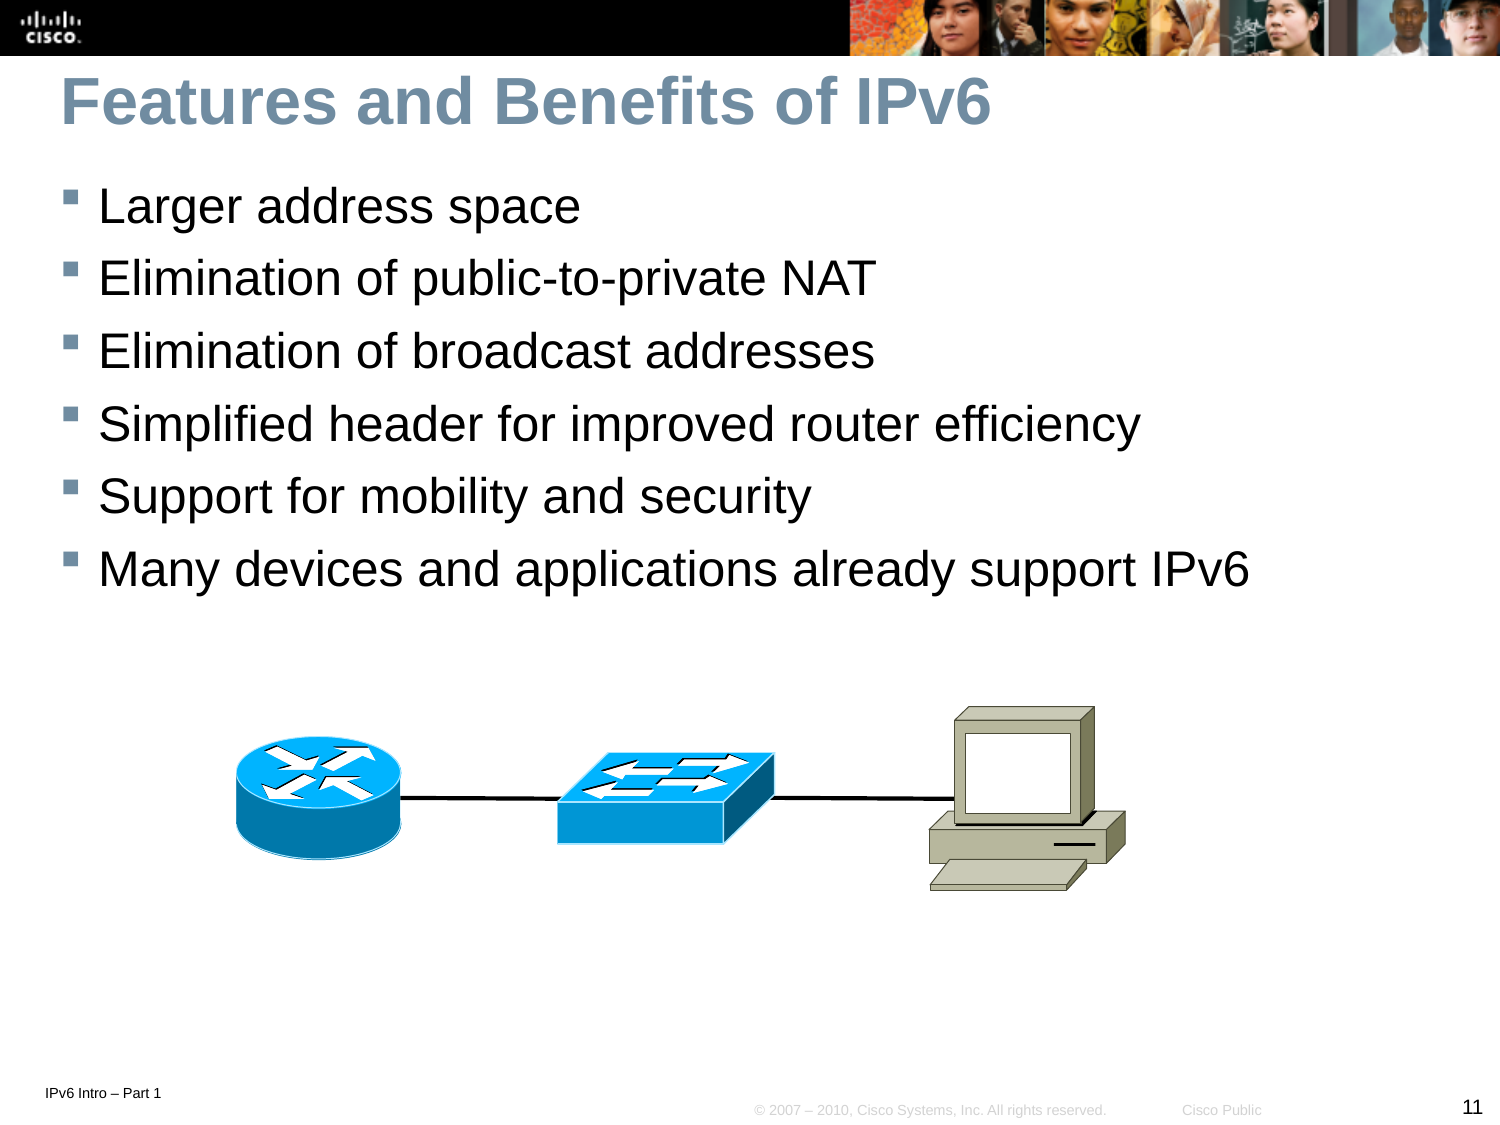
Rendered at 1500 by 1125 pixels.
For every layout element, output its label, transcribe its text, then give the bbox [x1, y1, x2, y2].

picture [323, 748, 373, 770]
picture [557, 751, 777, 846]
picture [267, 747, 318, 769]
picture [322, 736, 402, 861]
picture [236, 827, 329, 861]
picture [927, 705, 1128, 893]
picture [264, 775, 314, 798]
picture [321, 777, 371, 799]
list Larger address space Elimination of public-to-private NAT Elimination of broadcast addresses Simplified header for improved router efficiency Support for mobility and security Many devices and applications already support IPv6 [45, 166, 1444, 1061]
picture [584, 782, 652, 798]
picture [658, 776, 725, 792]
picture [0, 0, 1500, 56]
picture [236, 736, 315, 769]
picture [604, 762, 671, 778]
picture [680, 755, 746, 772]
title Features and Benefits of IPv6 [45, 59, 1444, 150]
